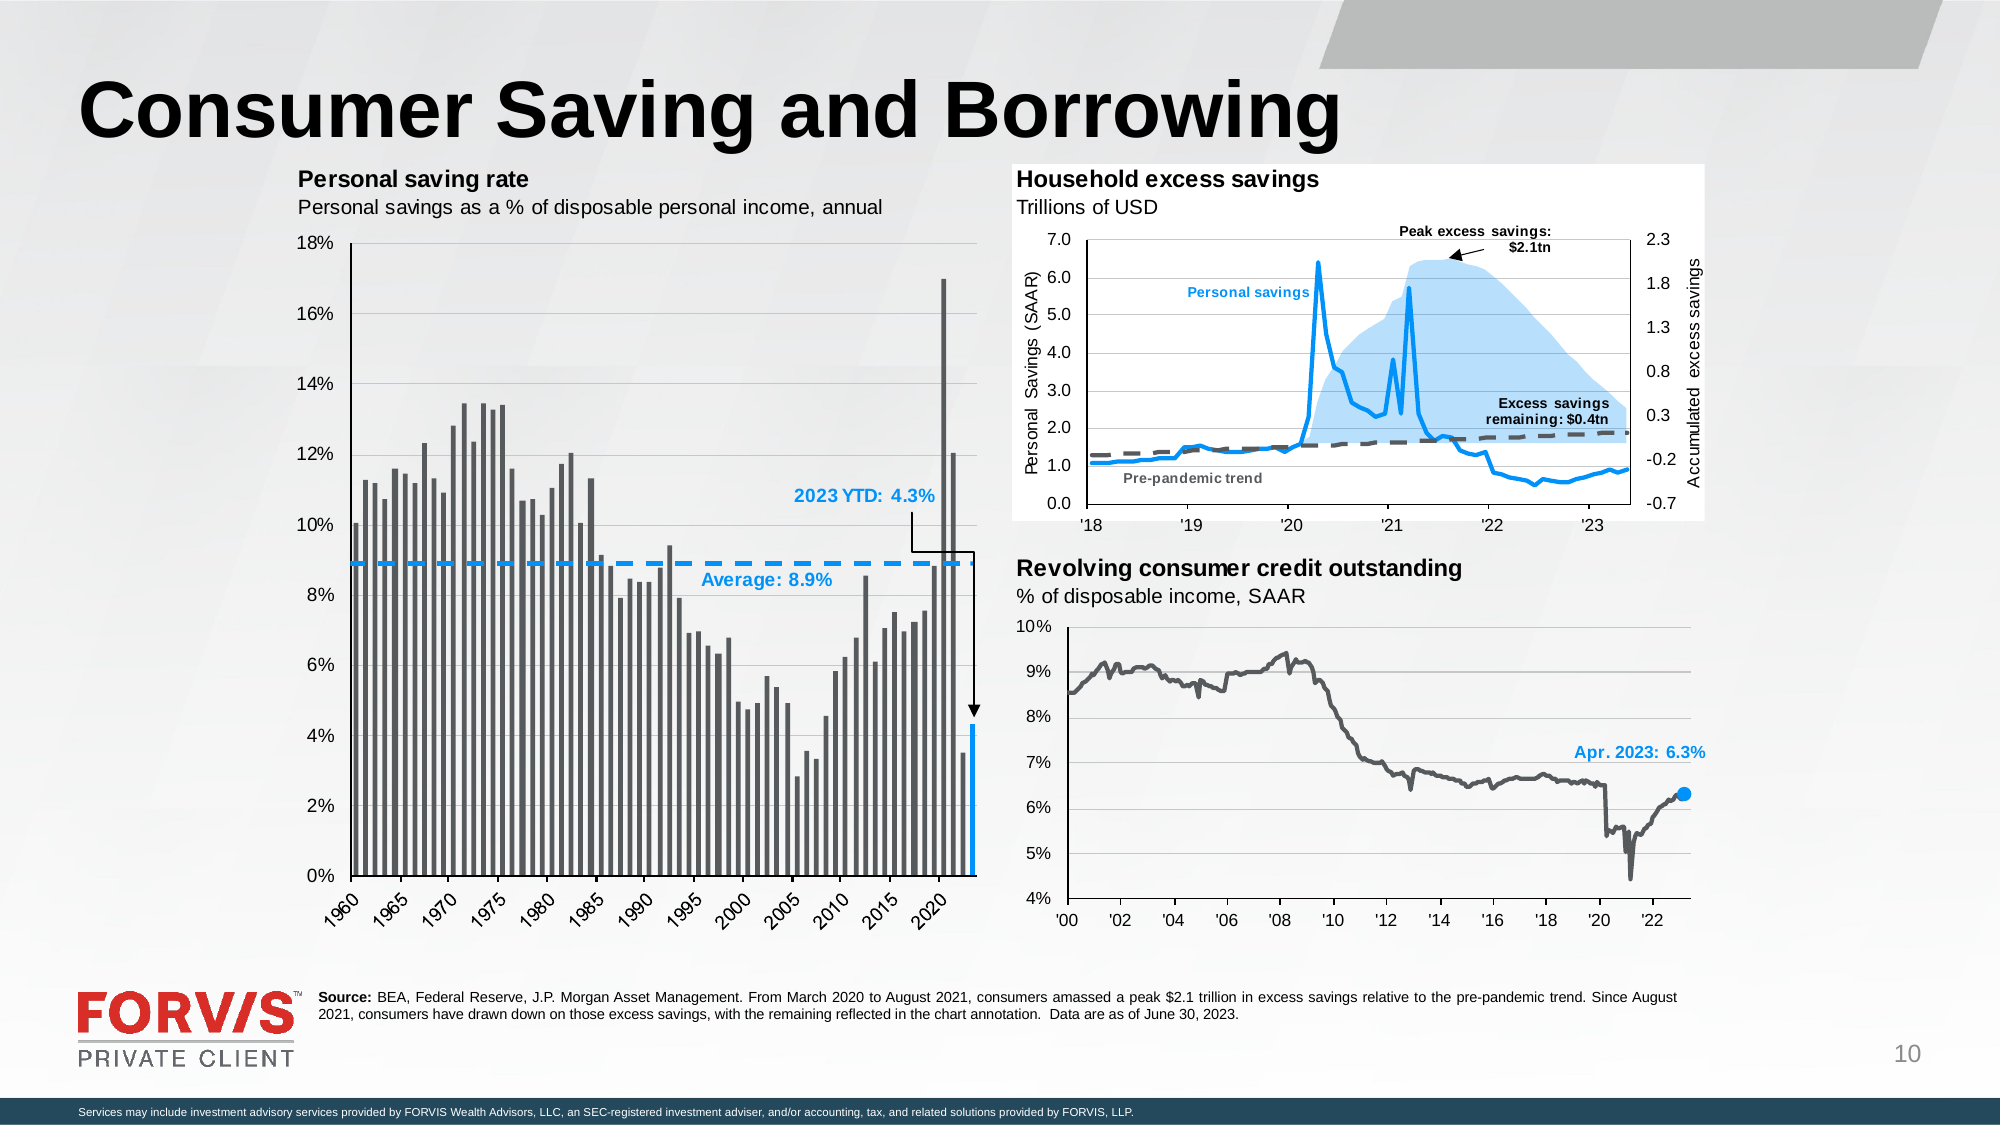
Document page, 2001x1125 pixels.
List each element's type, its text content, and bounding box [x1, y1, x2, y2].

picture [0, 0, 2000, 1125]
title Consumer Saving and Borrowing [78, 60, 1922, 163]
text_box Source: BEA, Federal Reserve, J.P. Morgan Asset Management. From March 2020 to August 2021, consumers amassed a peak $2.1 trillion in excess savings relative to the pre-pandemic trend. Since August 2021, consumers have drawn down on those excess savings, with the remaining reflected in the chart annotation. Data are as of June 30, 2023. [303, 982, 1693, 1110]
slide_number 10 [1693, 1046, 1922, 1068]
